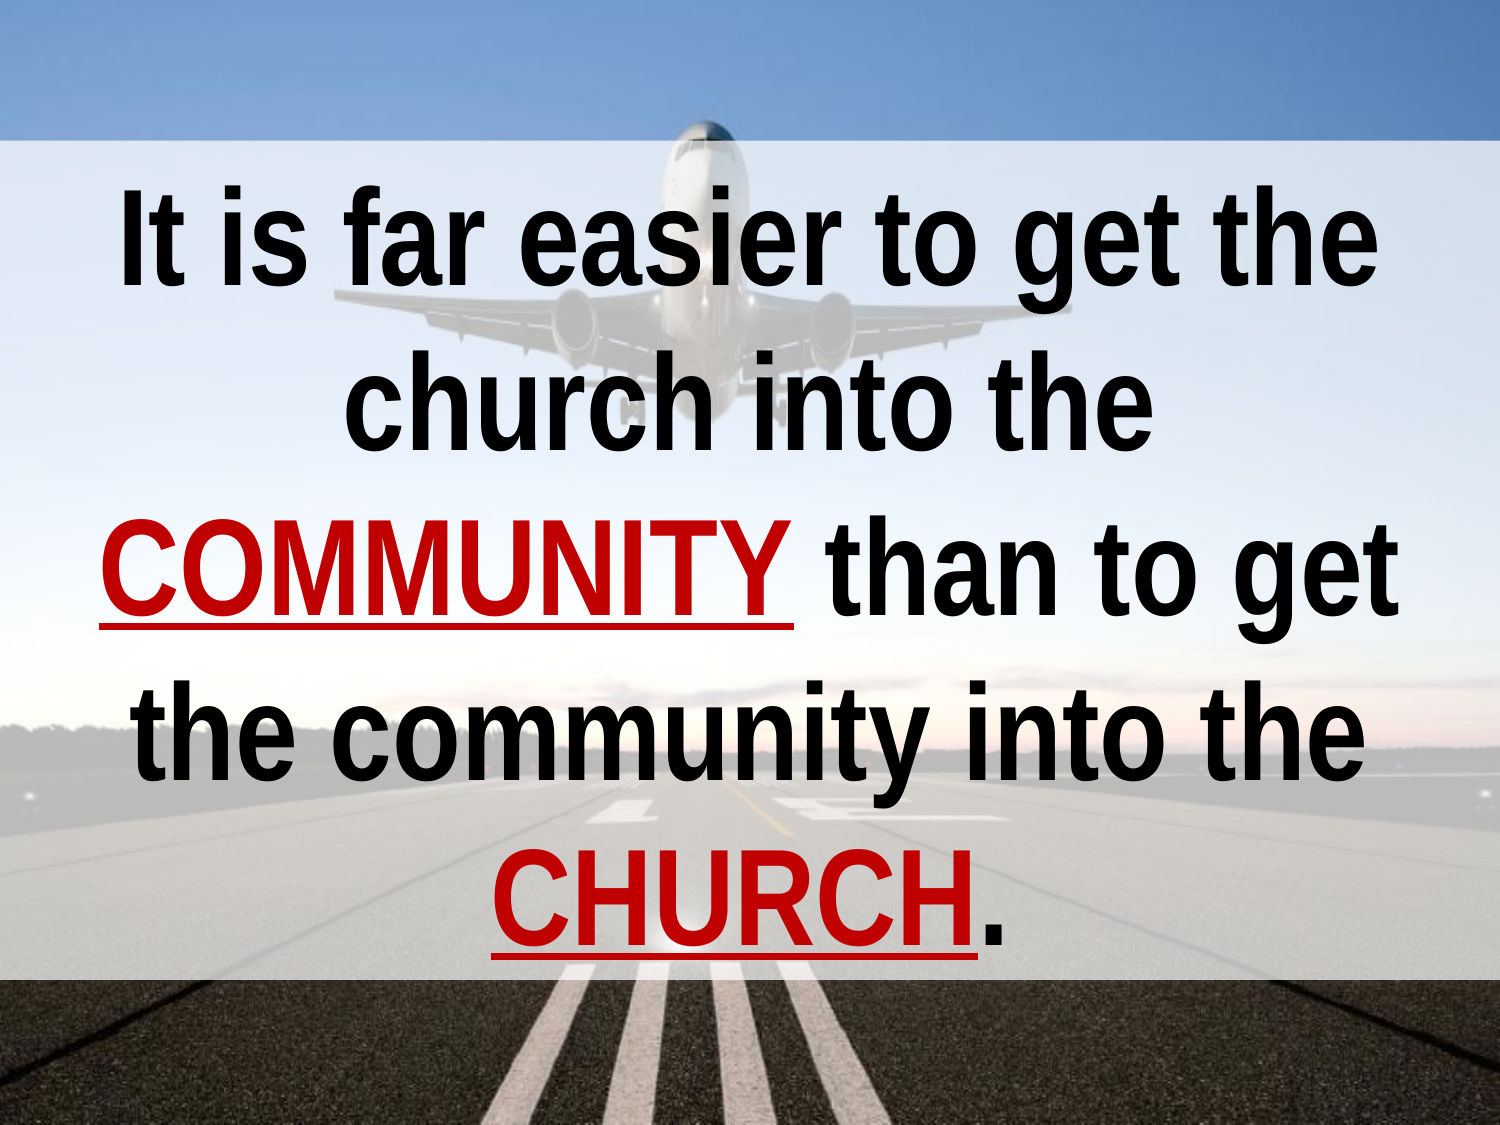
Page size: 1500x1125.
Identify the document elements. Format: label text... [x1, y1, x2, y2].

picture [0, 0, 1500, 140]
text_box It is far easier to get the church into the COMMUNITY than to get the community into the CHURCH. [0, 140, 1500, 980]
picture [0, 980, 1500, 1125]
